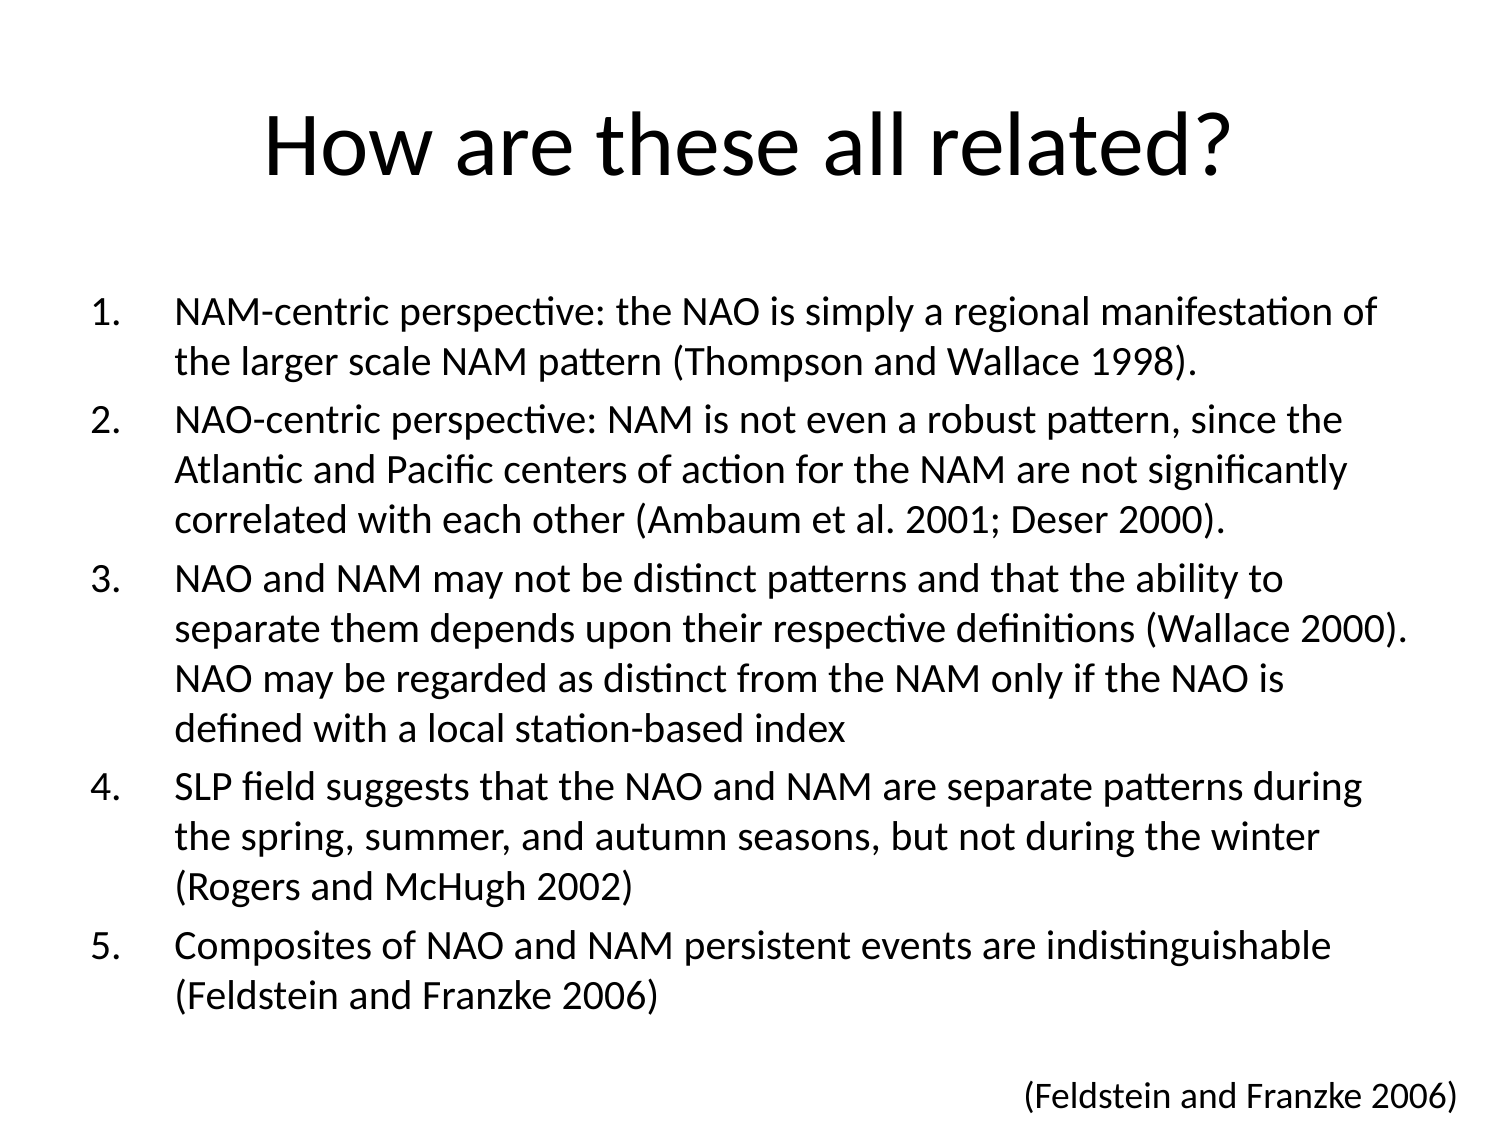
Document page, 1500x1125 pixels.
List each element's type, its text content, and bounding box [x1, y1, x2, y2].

list NAM-centric perspective: the NAO is simply a regional manifestation of the larger scale NAM pattern (Thompson and Wallace 1998). NAO-centric perspective: NAM is not even a robust pattern, since the Atlantic and Pacific centers of action for the NAM are not significantly correlated with each other (Ambaum et al. 2001; Deser 2000). NAO and NAM may not be distinct patterns and that the ability to separate them depends upon their respective definitions (Wallace 2000). NAO may be regarded as distinct from the NAM only if the NAO is defined with a local station-based index SLP field suggests that the NAO and NAM are separate patterns during the spring, summer, and autumn seasons, but not during the winter (Rogers and McHugh 2002) Composites of NAO and NAM persistent events are indistinguishable (Feldstein and Franzke 2006) [75, 218, 1425, 961]
text_box (Feldstein and Franzke 2006) [1008, 1063, 1474, 1124]
title How are these all related? [75, 45, 1425, 218]
